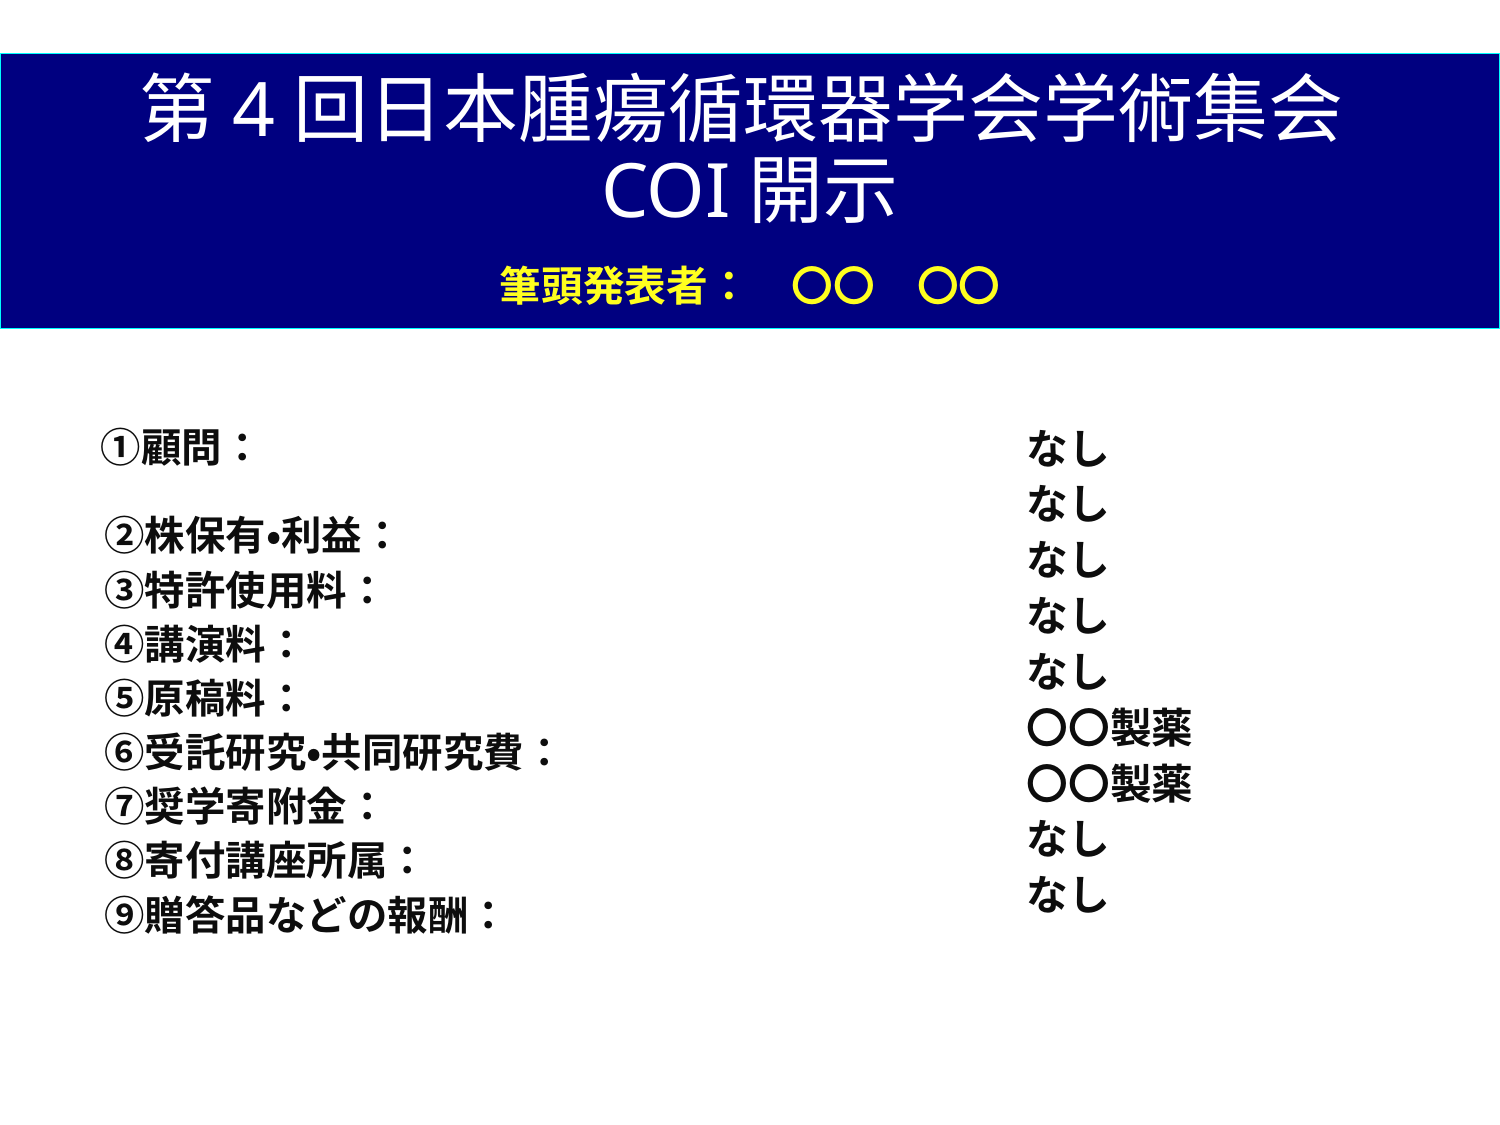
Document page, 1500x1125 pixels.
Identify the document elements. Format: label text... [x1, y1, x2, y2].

title 第4回日本腫瘍循環器学会学術集会 COI開示 筆頭発表者： 〇〇 〇〇 [0, 53, 1500, 329]
list ①顧問： ②株保有・利益： ③特許使用料： ④講演料： ⑤原稿料： ⑥受託研究・共同研究費： ⑦奨学寄附金： ⑧寄付講座所属： ⑨贈答品などの報酬： [8, 428, 869, 1013]
text_box なし なし なし なし なし 〇〇製薬 〇〇製薬 なし なし [1011, 428, 1459, 1013]
